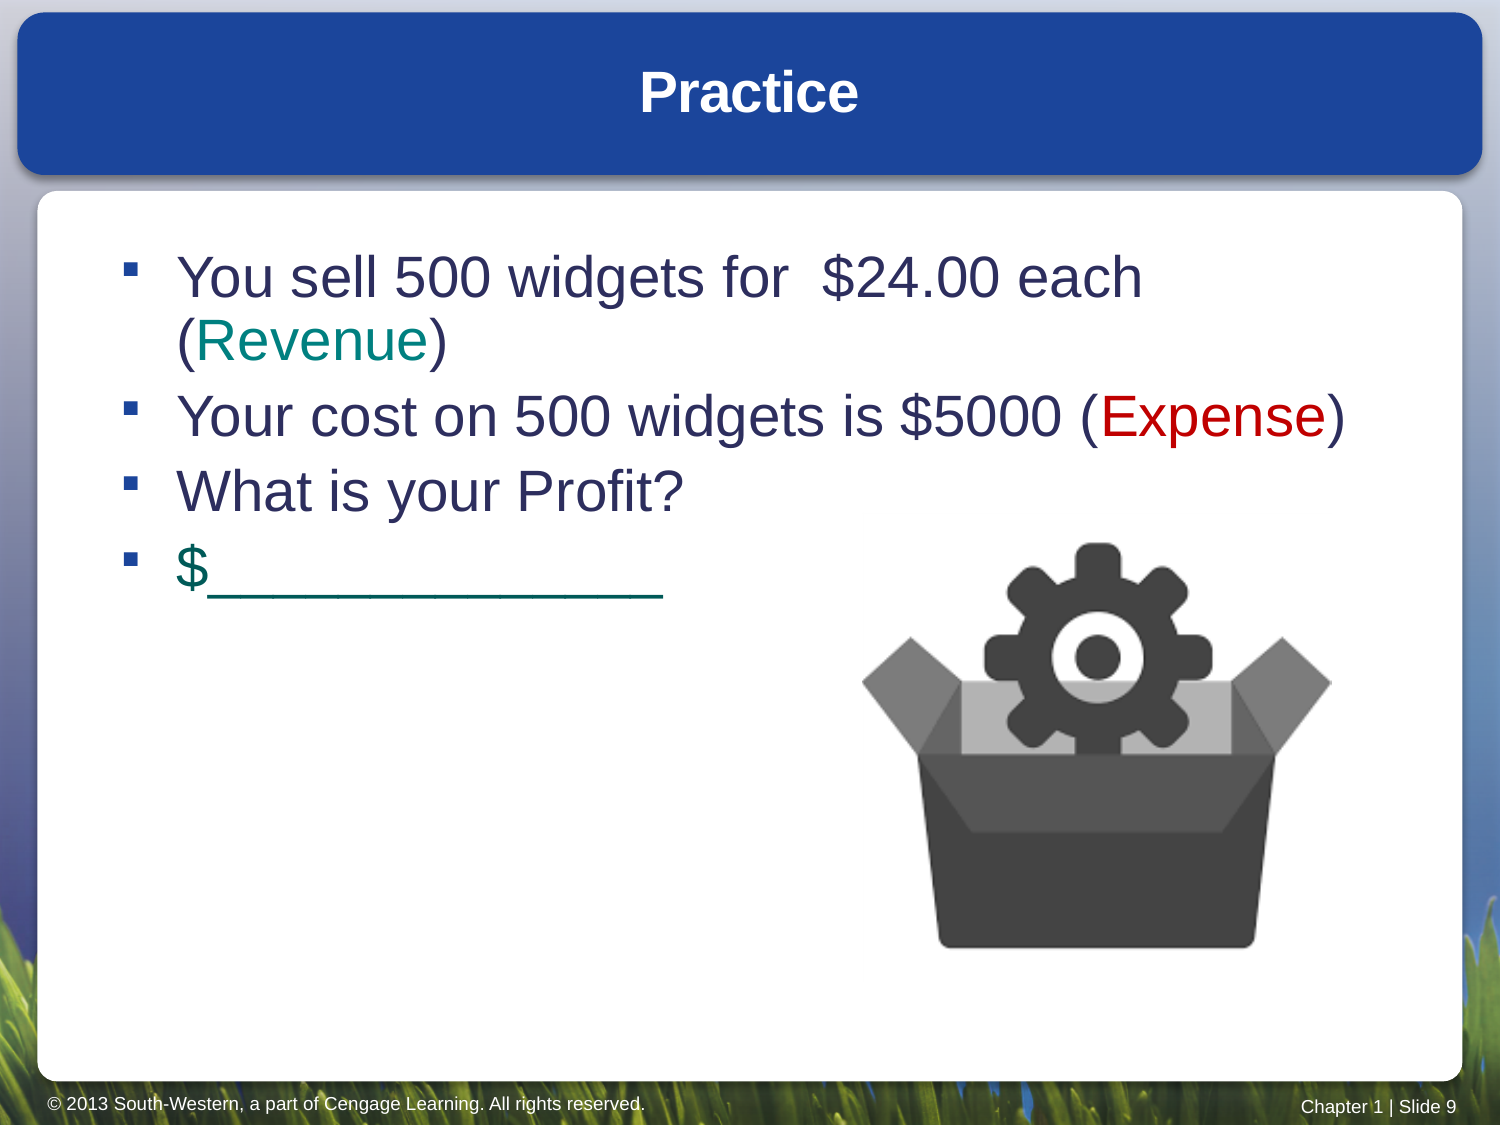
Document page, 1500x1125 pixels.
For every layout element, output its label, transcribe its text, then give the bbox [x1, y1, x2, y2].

picture [0, 1013, 1500, 1125]
title Practice [74, 12, 1426, 176]
list You sell 500 widgets for $24.00 each (Revenue) Your cost on 500 widgets is $5000 (Expense) What is your Profit? $______________ [104, 239, 1431, 1053]
picture [862, 512, 1332, 982]
